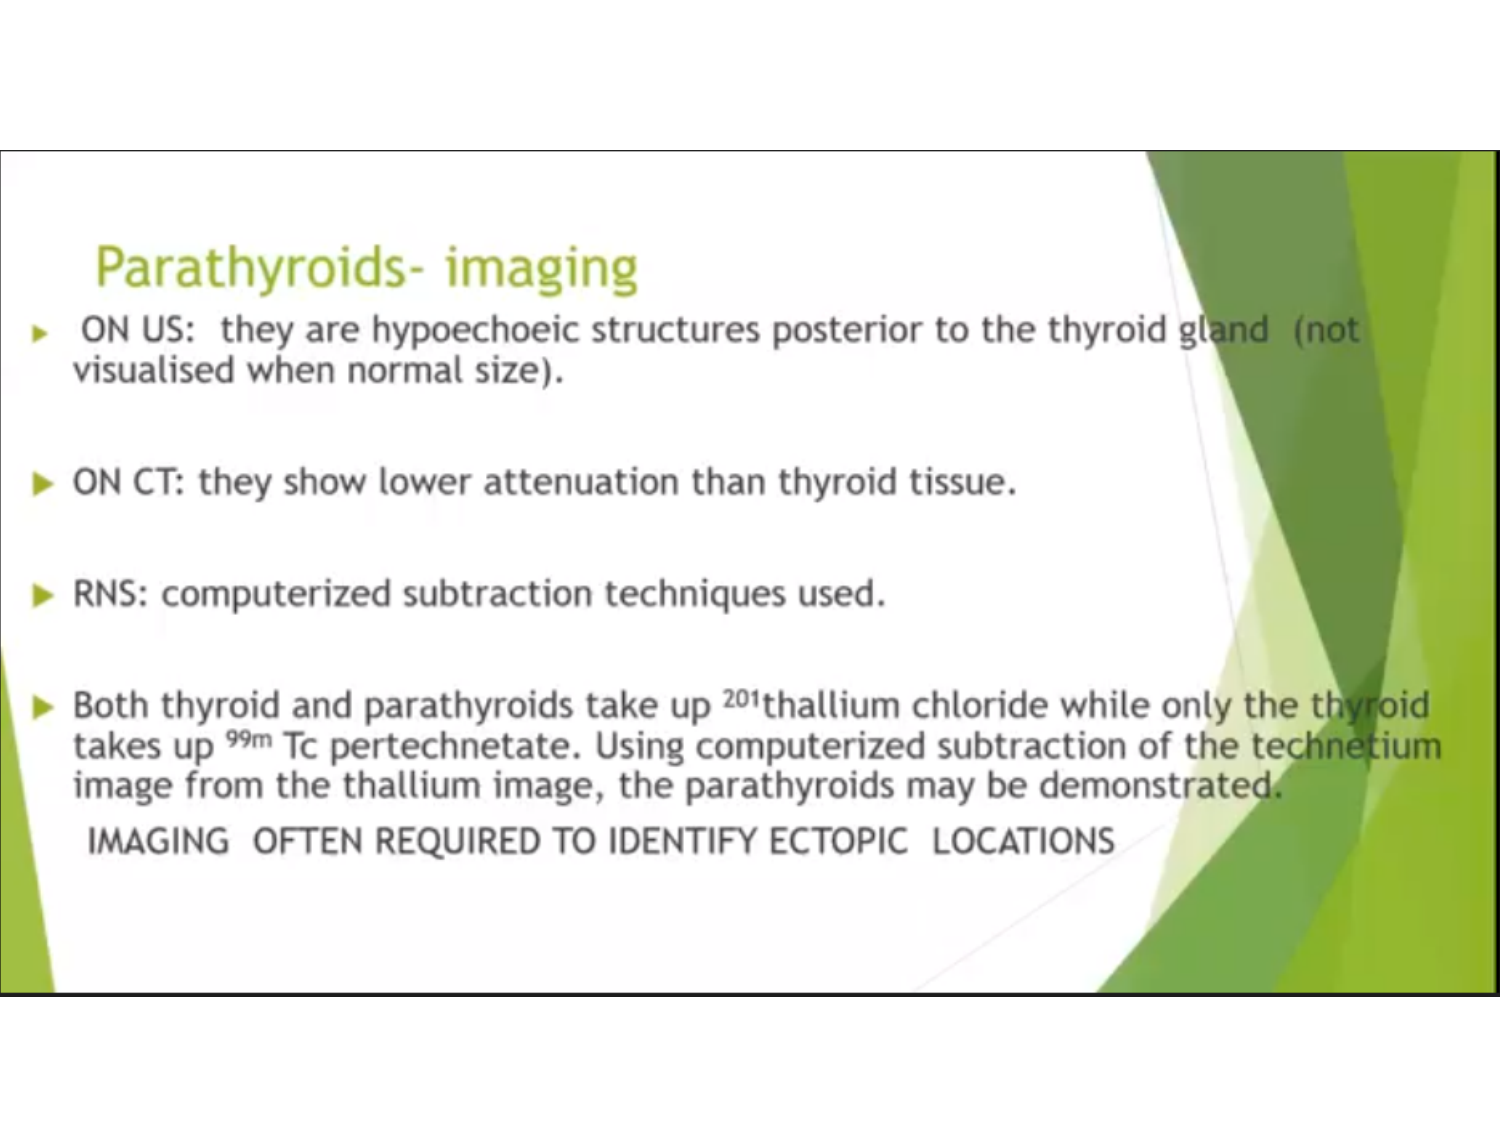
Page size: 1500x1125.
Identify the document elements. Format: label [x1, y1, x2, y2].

picture [0, 149, 1500, 997]
